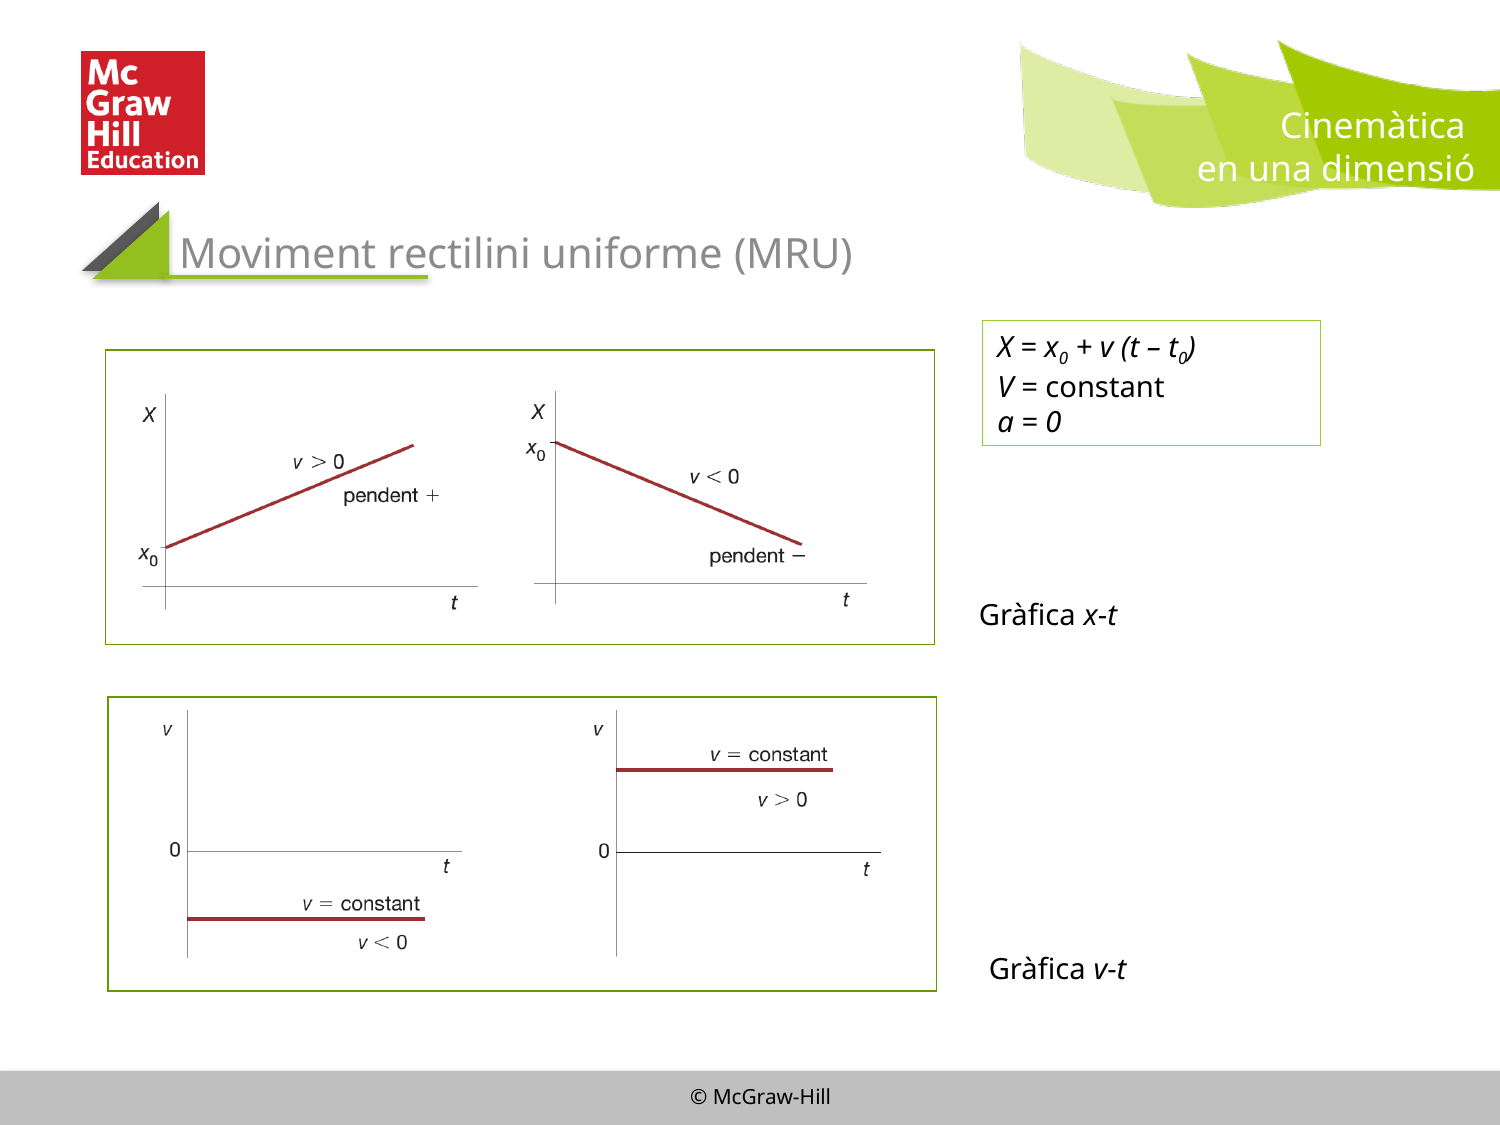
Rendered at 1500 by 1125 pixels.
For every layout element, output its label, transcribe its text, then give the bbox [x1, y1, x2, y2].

text_box Gràfica x-t [964, 581, 1270, 639]
picture [861, 40, 1500, 208]
text_box Moviment rectilini uniforme (MRU) [164, 218, 1175, 320]
text_box Cinemàtica en una dimensió [1009, 95, 1491, 197]
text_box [107, 696, 937, 993]
text_box Gràfica v-t [973, 935, 1142, 993]
picture [81, 51, 205, 175]
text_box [81, 201, 429, 280]
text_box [105, 349, 935, 647]
text_box X = x0 + v (t – t0) V = constant a = 0 [982, 320, 1321, 446]
